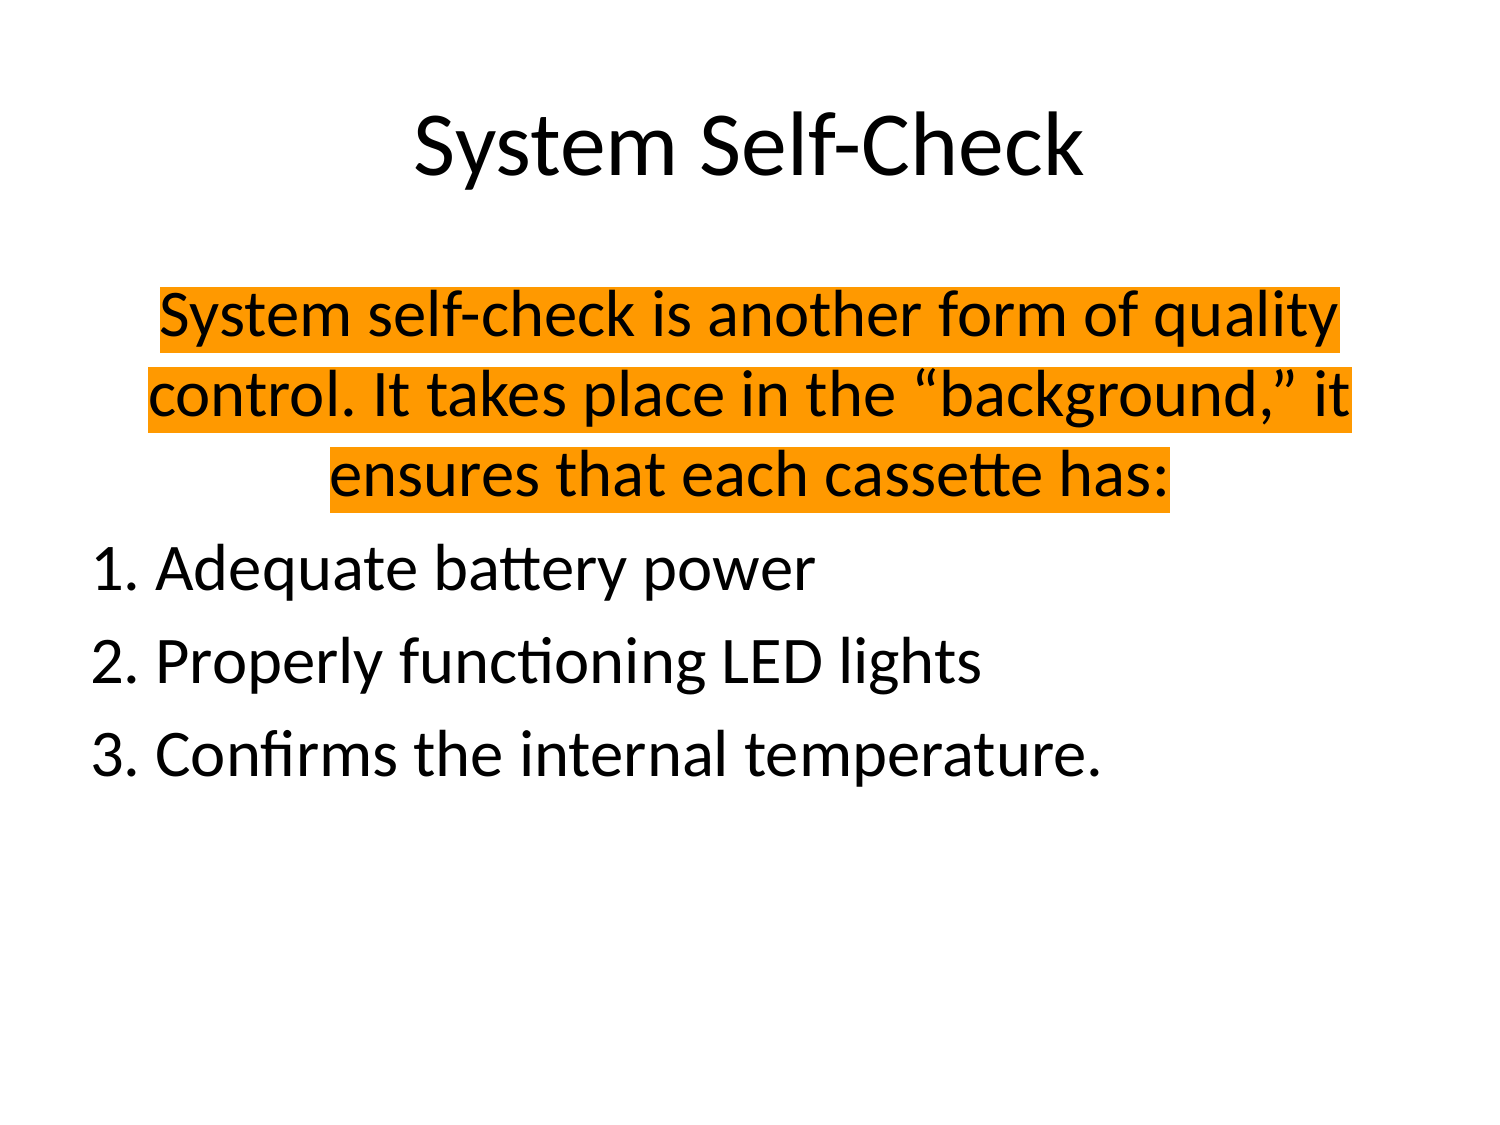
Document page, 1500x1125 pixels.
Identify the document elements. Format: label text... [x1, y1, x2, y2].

title System Self-Check [75, 45, 1425, 233]
list System self-check is another form of quality control. It takes place in the “background,” it ensures that each cassette has: 1. Adequate battery power 2. Properly functioning LED lights 3. Confirms the internal temperature. [75, 262, 1425, 1005]
